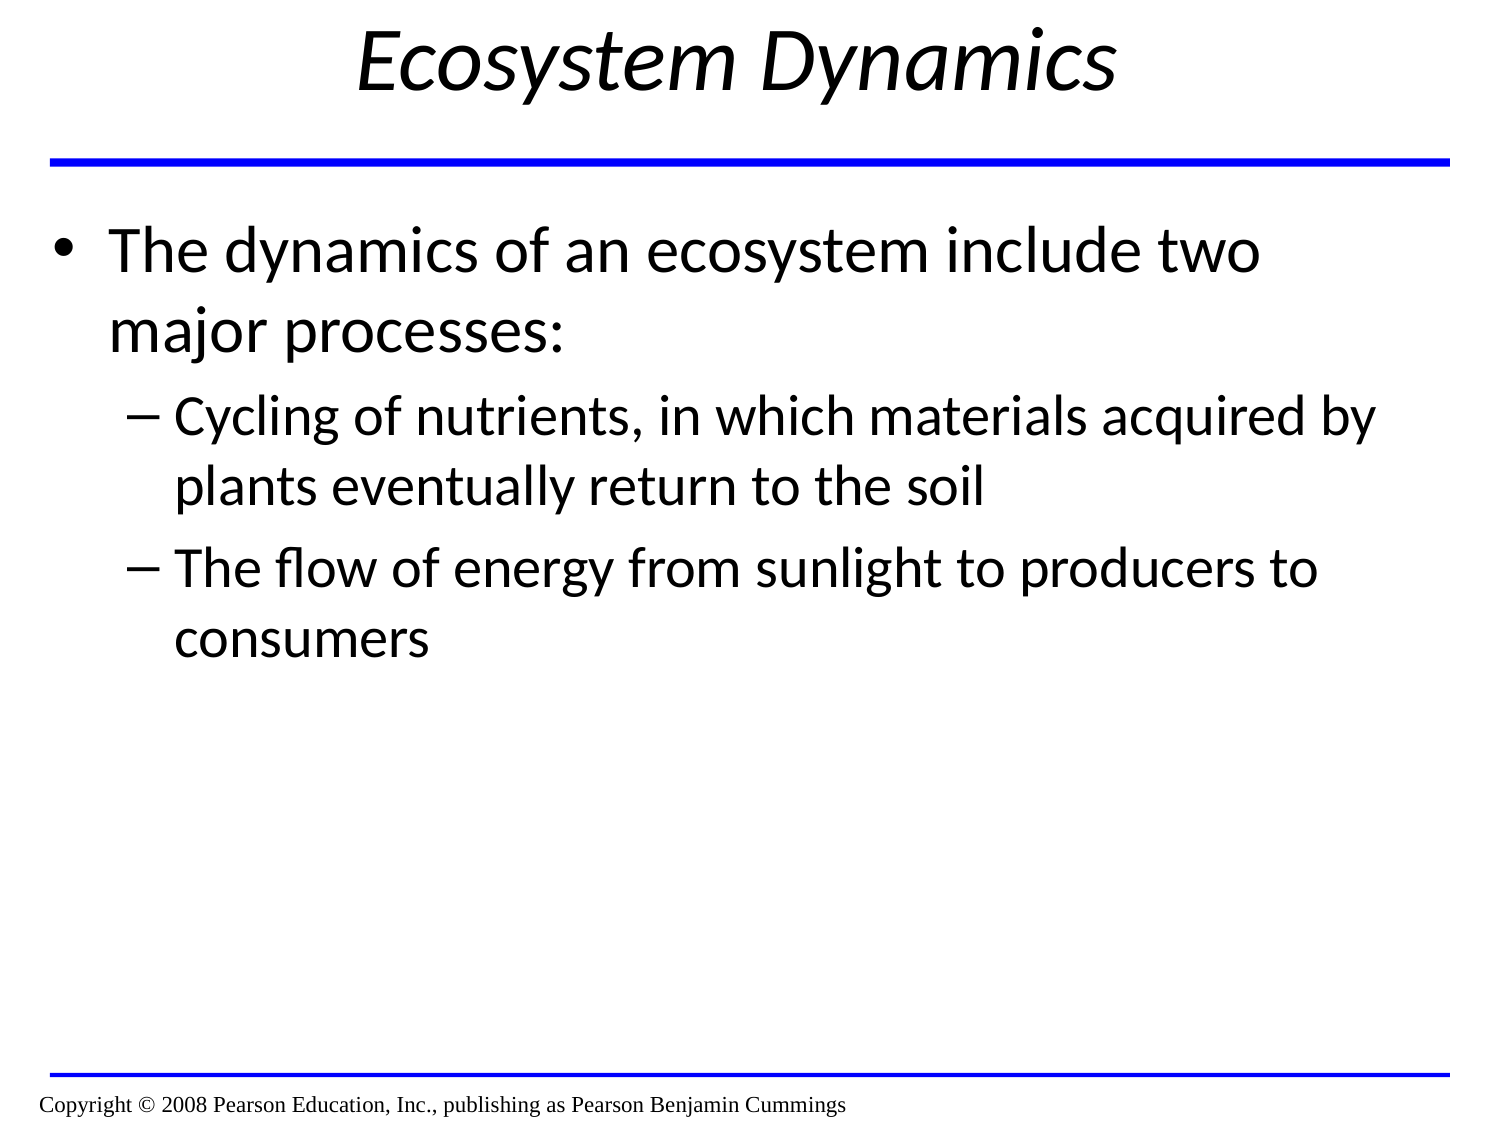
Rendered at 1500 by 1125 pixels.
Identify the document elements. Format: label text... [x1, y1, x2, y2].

title Ecosystem Dynamics [37, 12, 1438, 96]
text_box Copyright © 2008 Pearson Education, Inc., publishing as Pearson Benjamin Cummings [24, 1082, 925, 1125]
list The dynamics of an ecosystem include two major processes: Cycling of nutrients, in which materials acquired by plants eventually return to the soil The flow of energy from sunlight to producers to consumers [37, 198, 1438, 750]
